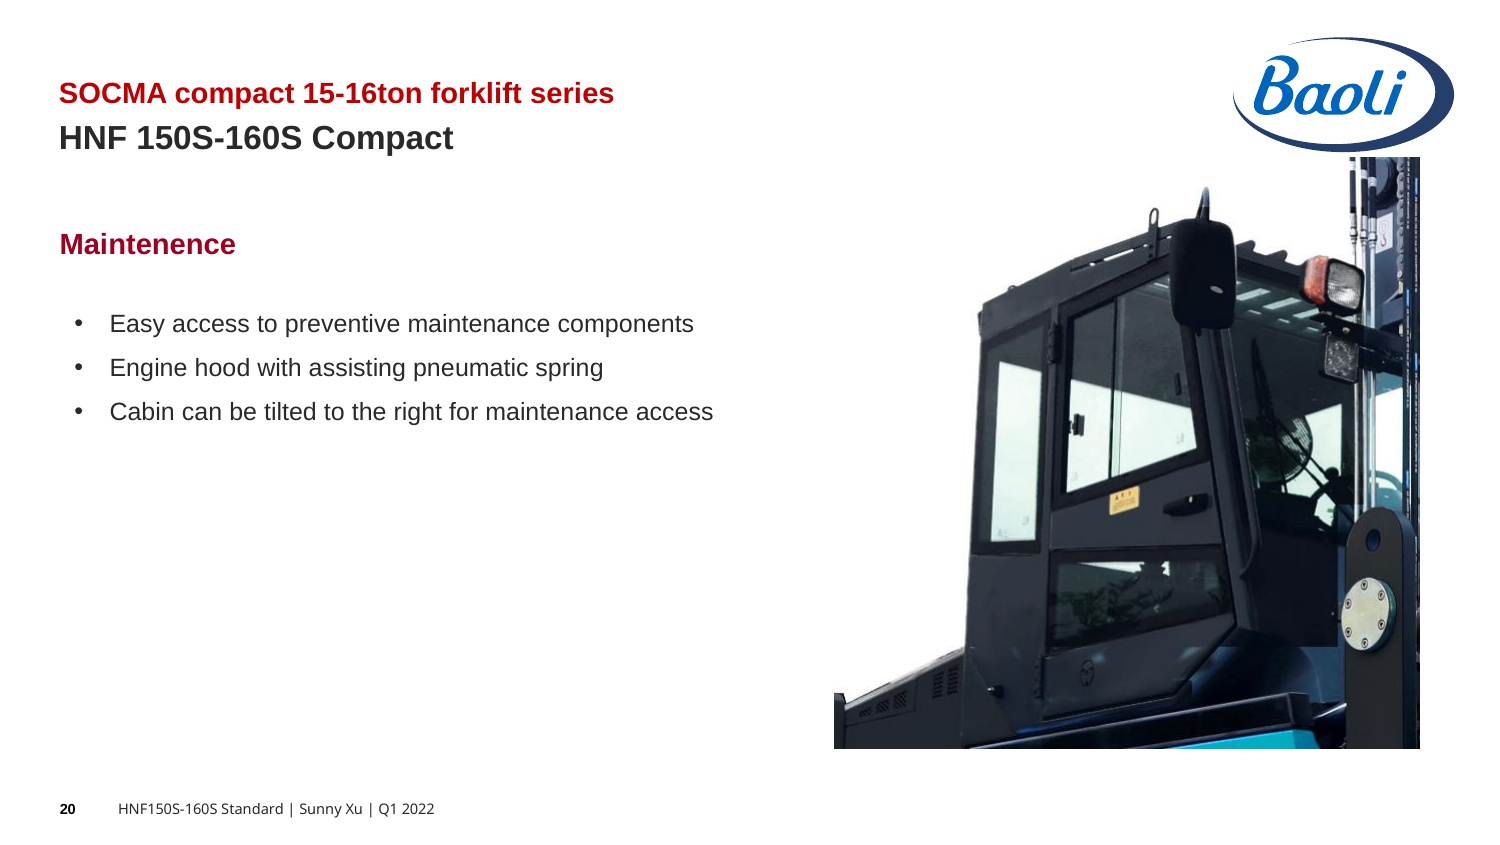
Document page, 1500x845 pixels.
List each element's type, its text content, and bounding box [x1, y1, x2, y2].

footer HNF150S-160S Standard | Sunny Xu | Q1 2022 [118, 797, 1441, 821]
slide_number 20 [59, 796, 104, 821]
text_box Maintenence [59, 205, 686, 261]
title SOCMA compact 15-16ton forklift series [59, 67, 1182, 110]
picture [834, 157, 1420, 749]
text_box Easy access to preventive maintenance components Engine hood with assisting pneumatic spring Cabin can be tilted to the right for maintenance access [59, 297, 750, 548]
list HNF 150S-160S Compact [59, 116, 1182, 158]
